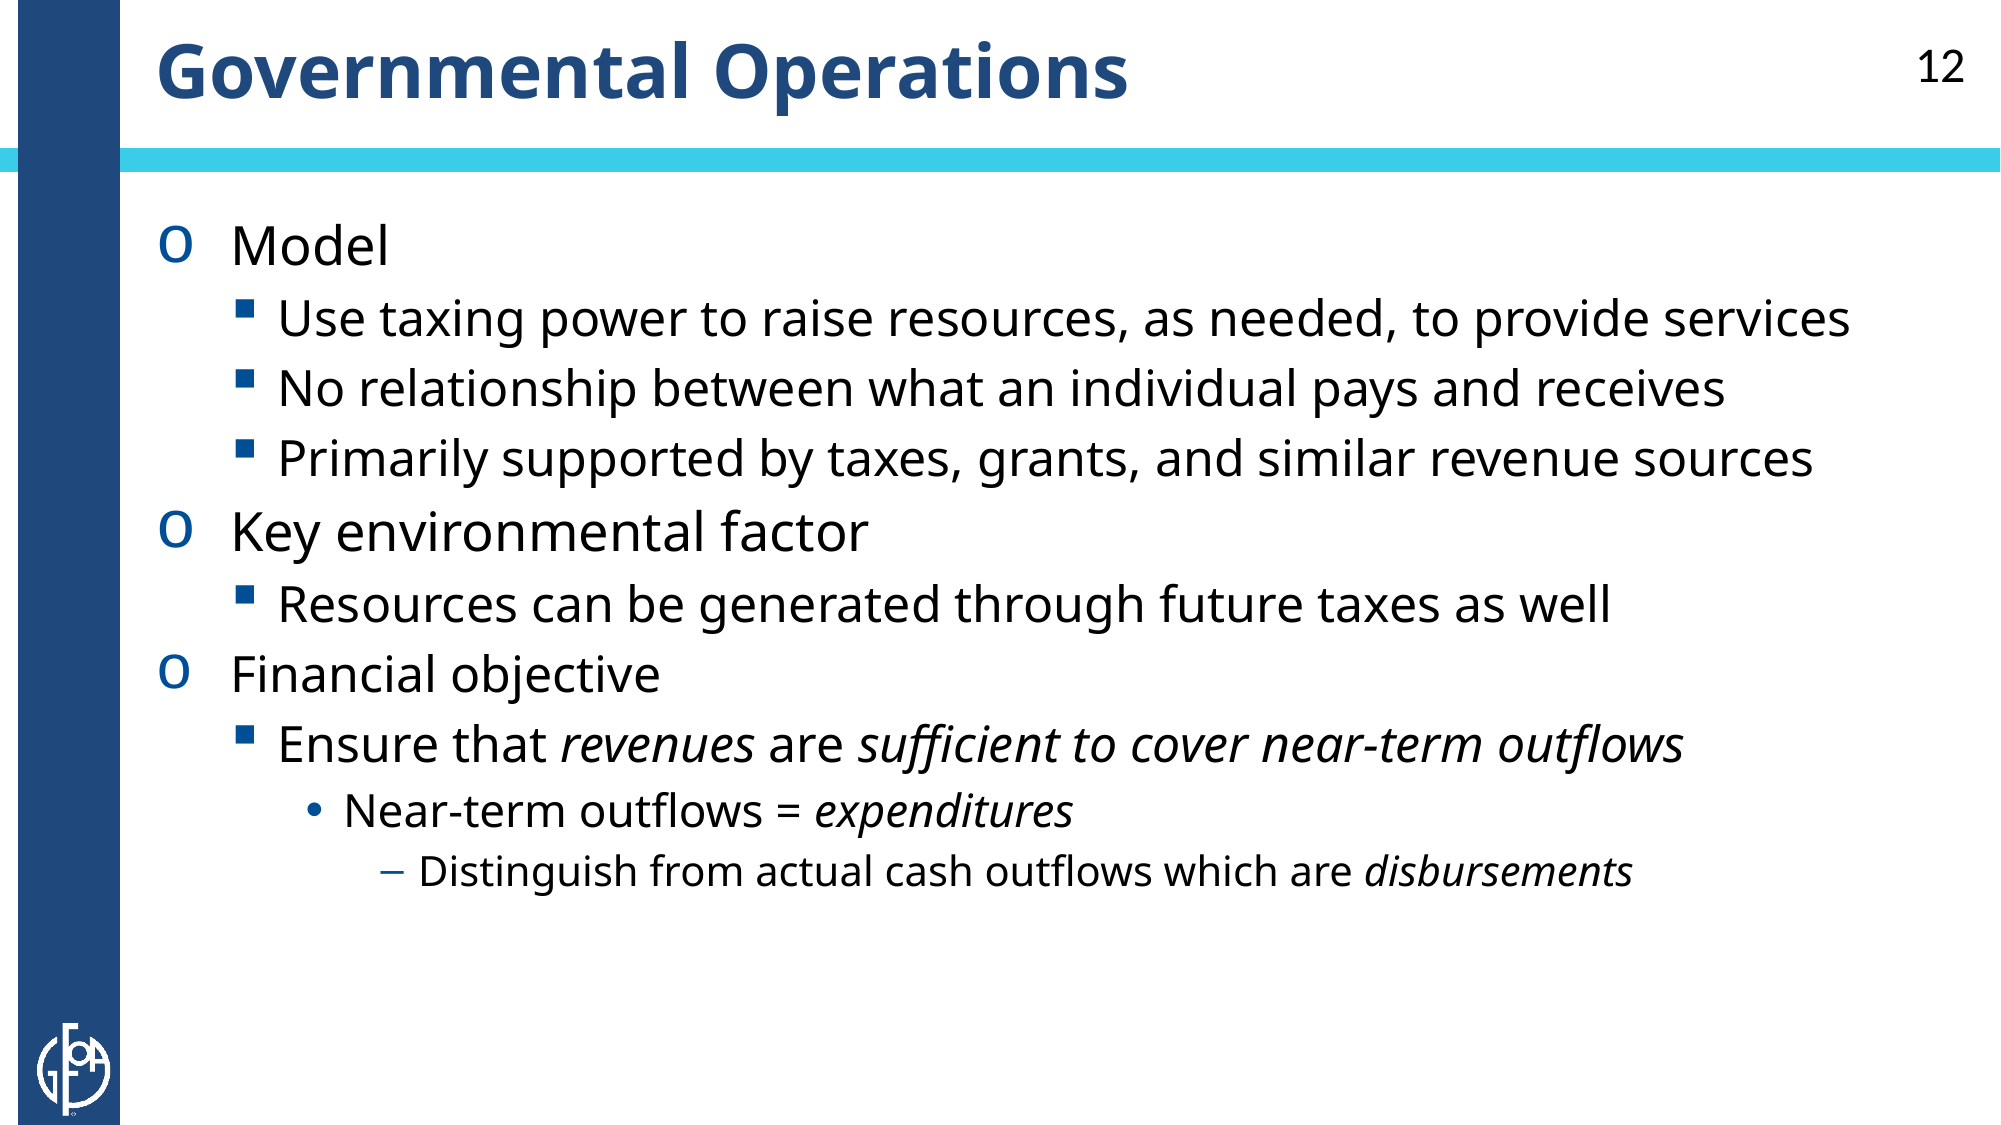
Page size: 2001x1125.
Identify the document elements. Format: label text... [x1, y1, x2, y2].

title Governmental Operations [140, 0, 1978, 138]
slide_number 12 [1899, 24, 2000, 85]
list Model Use taxing power to raise resources, as needed, to provide services No relationship between what an individual pays and receives Primarily supported by taxes, grants, and similar revenue sources Key environmental factor Resources can be generated through future taxes as well Financial objective Ensure that revenues are sufficient to cover near-term outflows Near-term outflows = expenditures Distinguish from actual cash outflows which are disbursements [140, 204, 1978, 1092]
